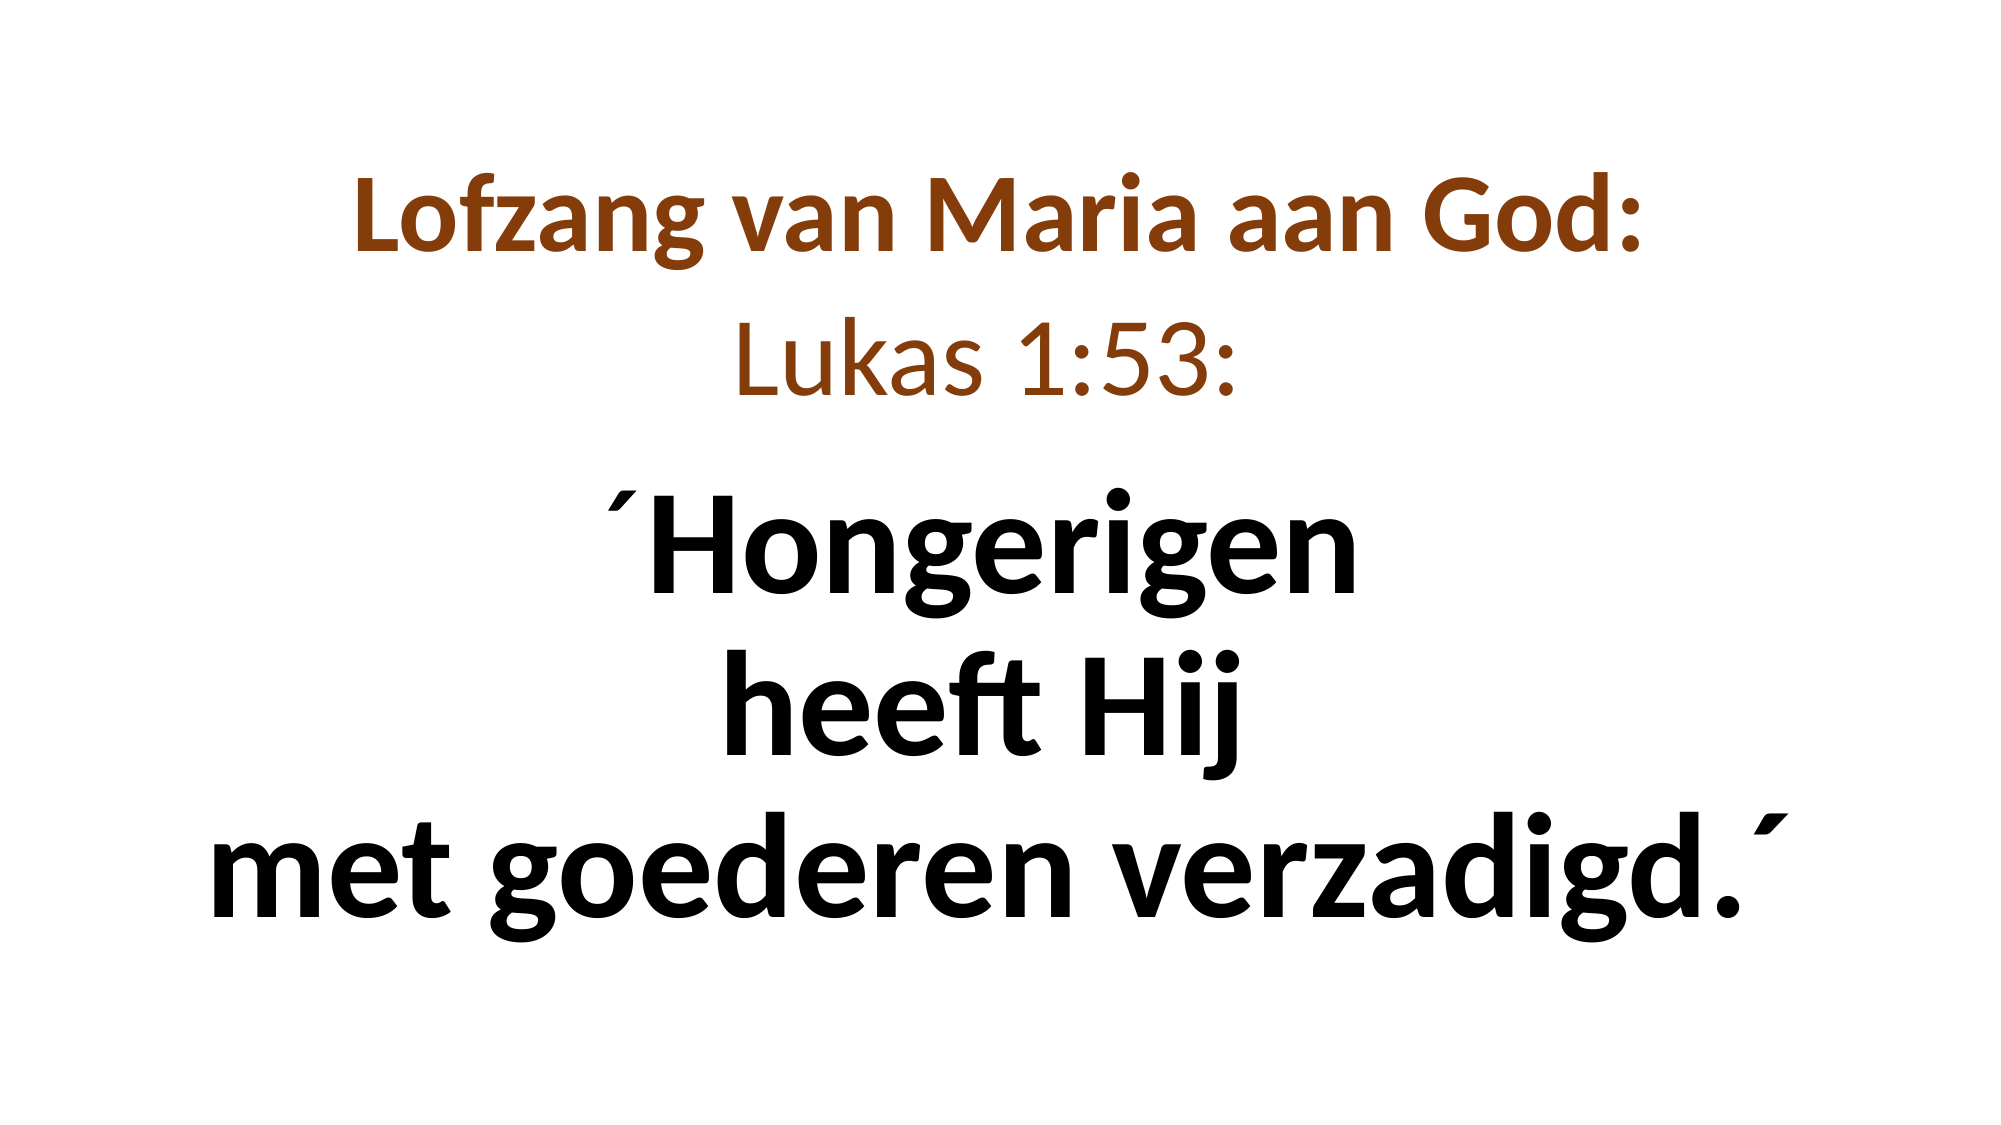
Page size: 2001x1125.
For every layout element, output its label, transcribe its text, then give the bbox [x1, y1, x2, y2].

title Lofzang van Maria aan God: Lukas 1:53: ´Hongerigen heeft Hij met goederen verzadigd.´ [137, 59, 1863, 1045]
